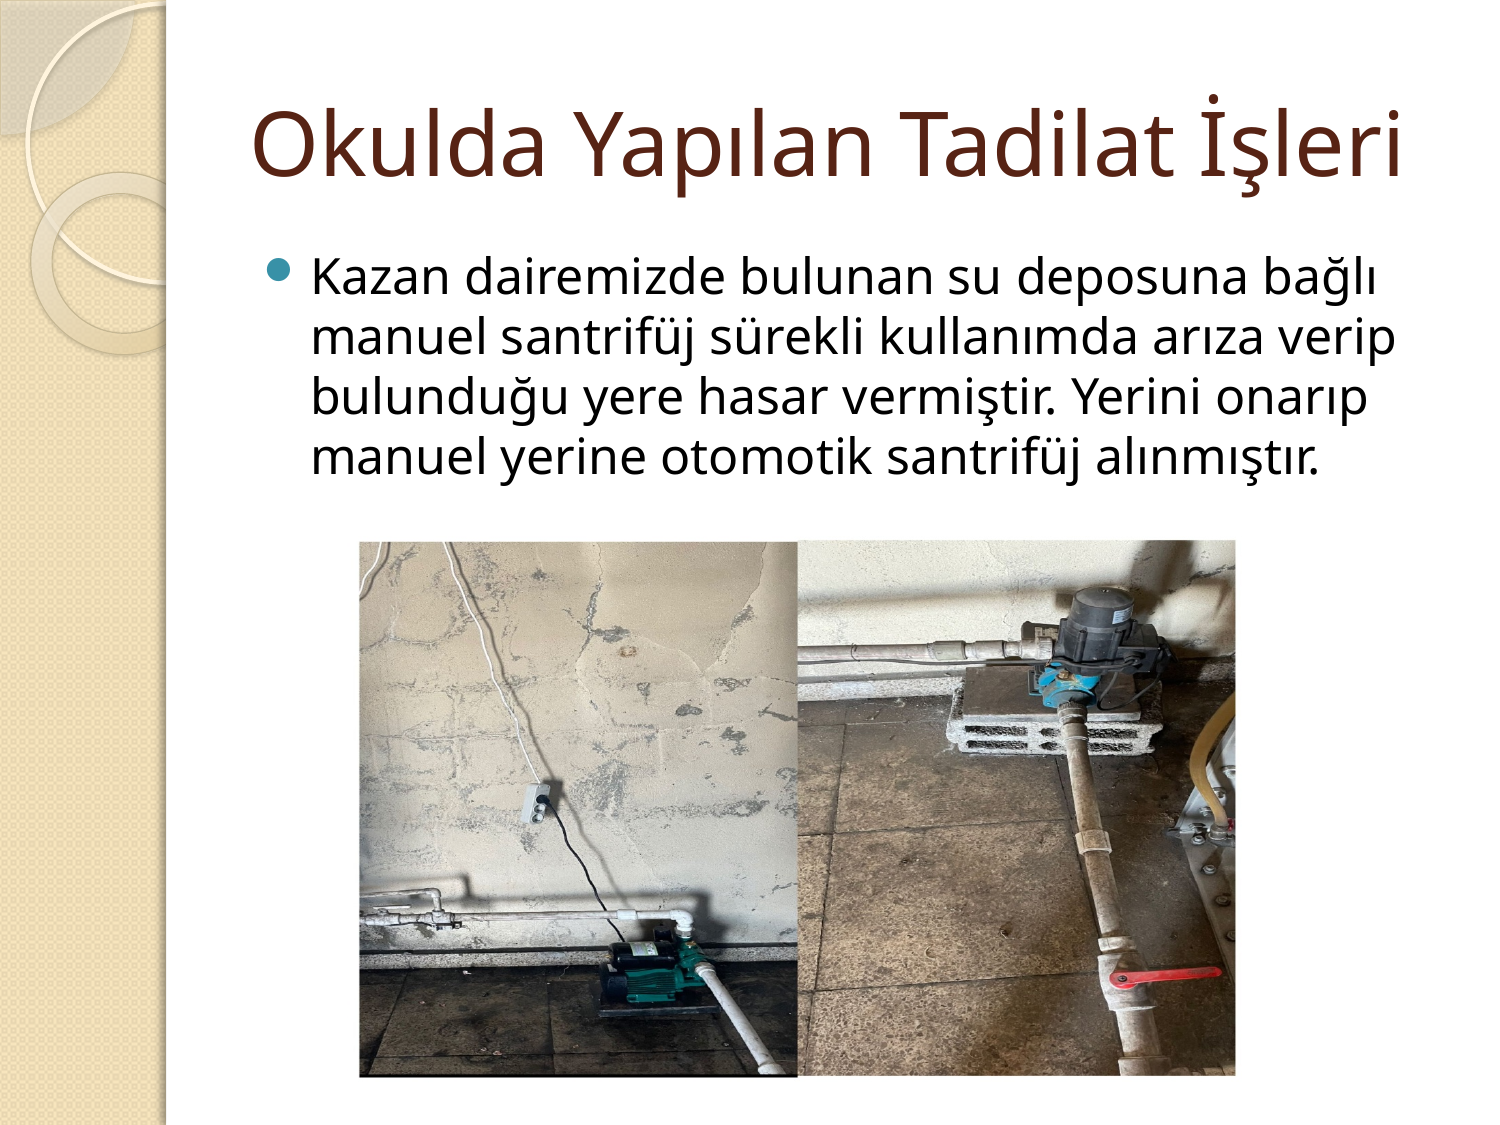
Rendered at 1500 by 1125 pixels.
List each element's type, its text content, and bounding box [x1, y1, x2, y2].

title Okulda Yapılan Tadilat İşleri [234, 46, 1465, 235]
picture [280, 491, 1313, 1125]
list Kazan dairemizde bulunan su deposuna bağlı manuel santrifüj sürekli kullanımda arıza verip bulunduğu yere hasar vermiştir. Yerini onarıp manuel yerine otomotik santrifüj alınmıştır. [235, 237, 1466, 1025]
